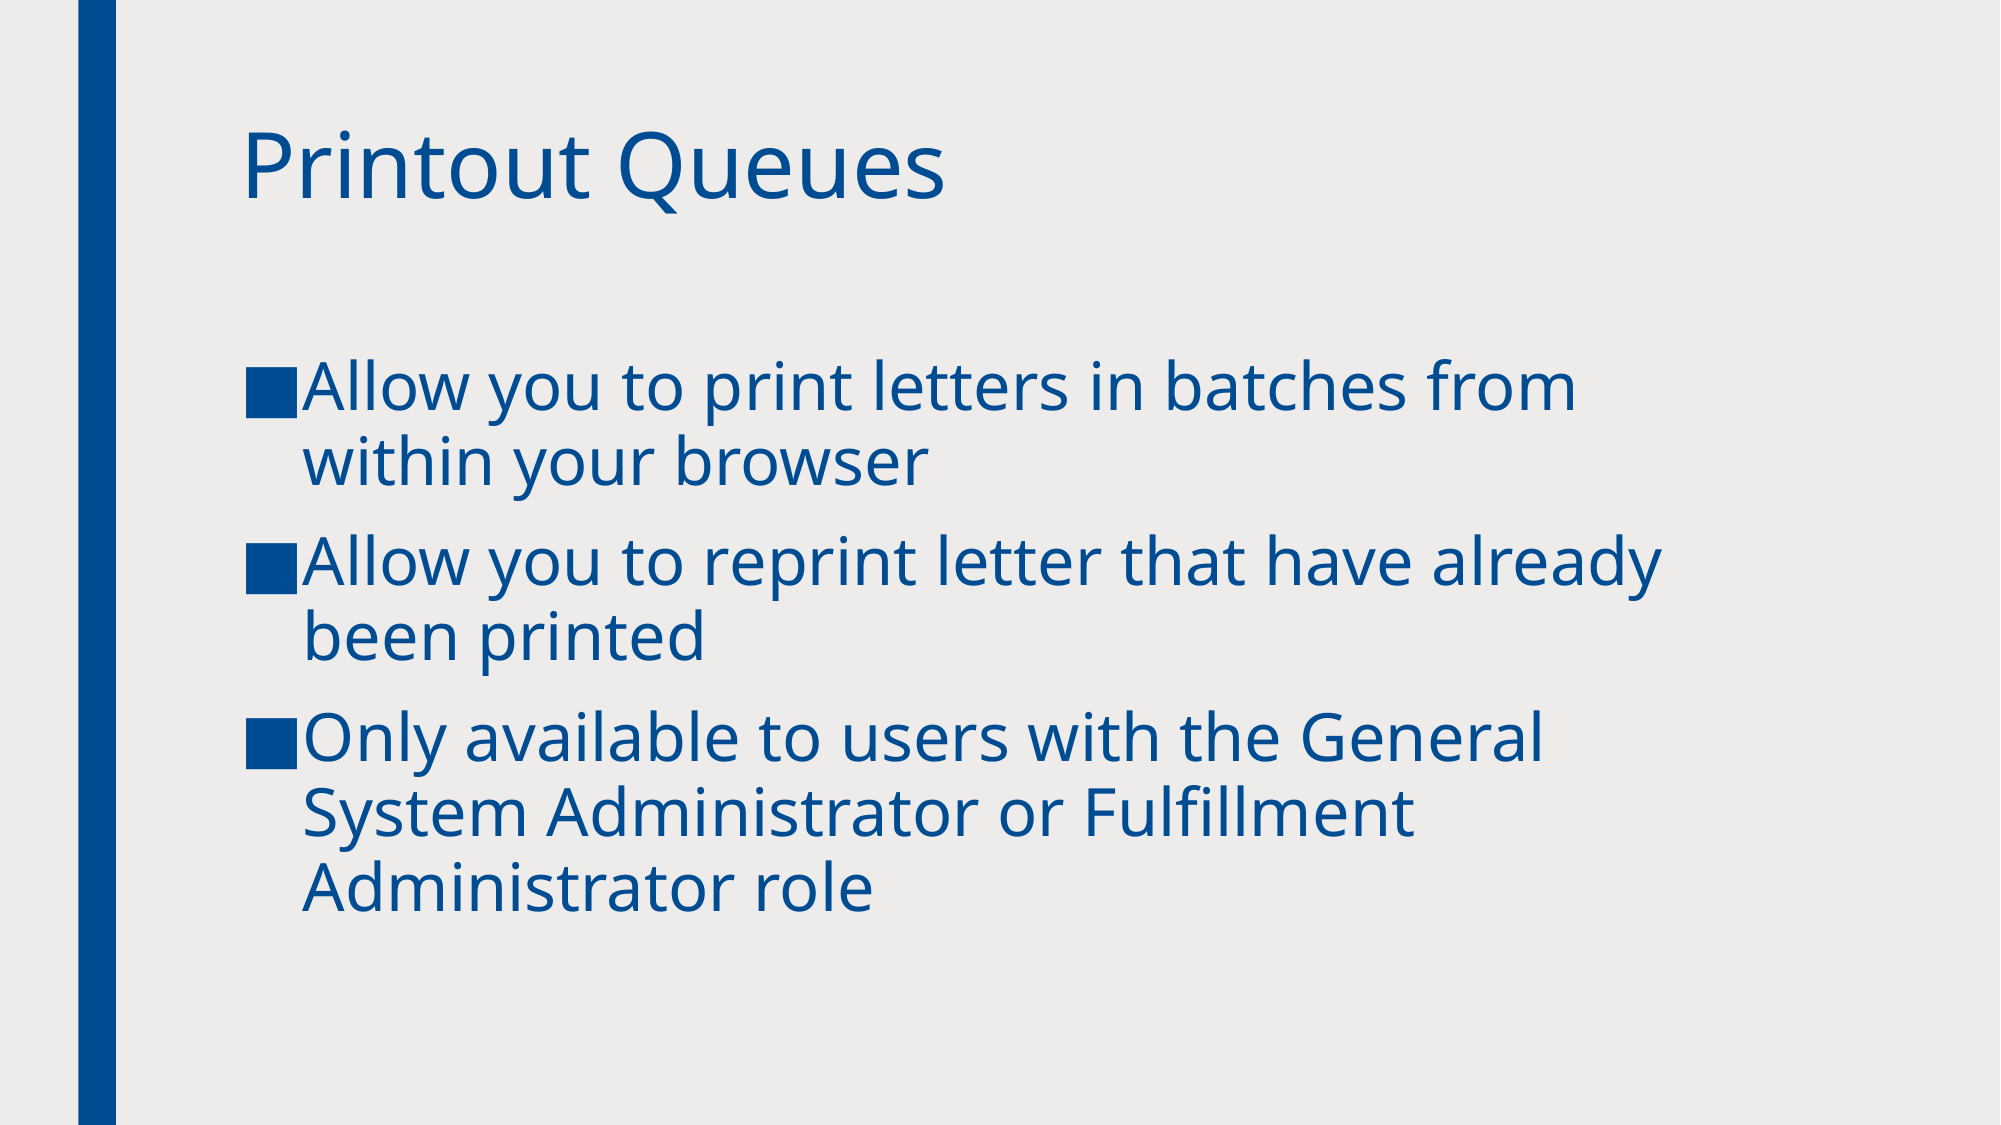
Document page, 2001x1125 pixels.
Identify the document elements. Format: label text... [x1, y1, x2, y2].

title Printout Queues [225, 112, 1800, 239]
list Allow you to print letters in batches from within your browser Allow you to reprint letter that have already been printed Only available to users with the General System Administrator or Fulfillment Administrator role [225, 342, 1800, 963]
